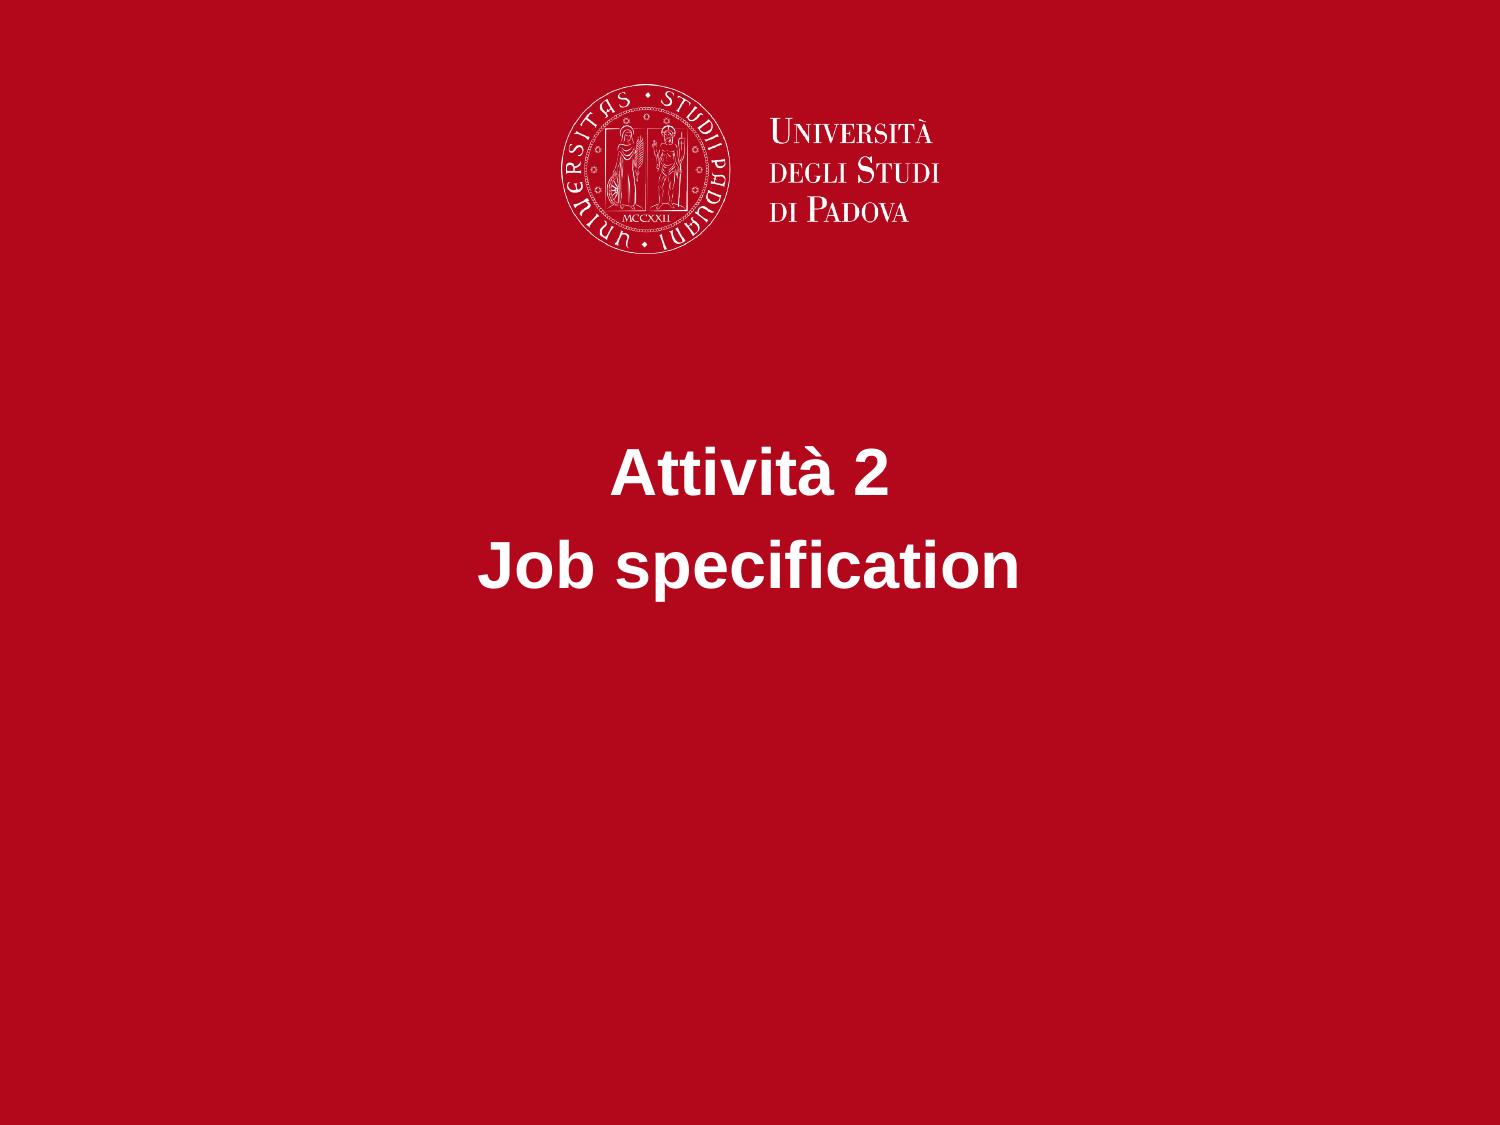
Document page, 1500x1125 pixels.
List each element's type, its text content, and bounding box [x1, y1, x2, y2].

subtitle Attività 2 Job specification [58, 420, 1442, 705]
picture [561, 84, 939, 254]
